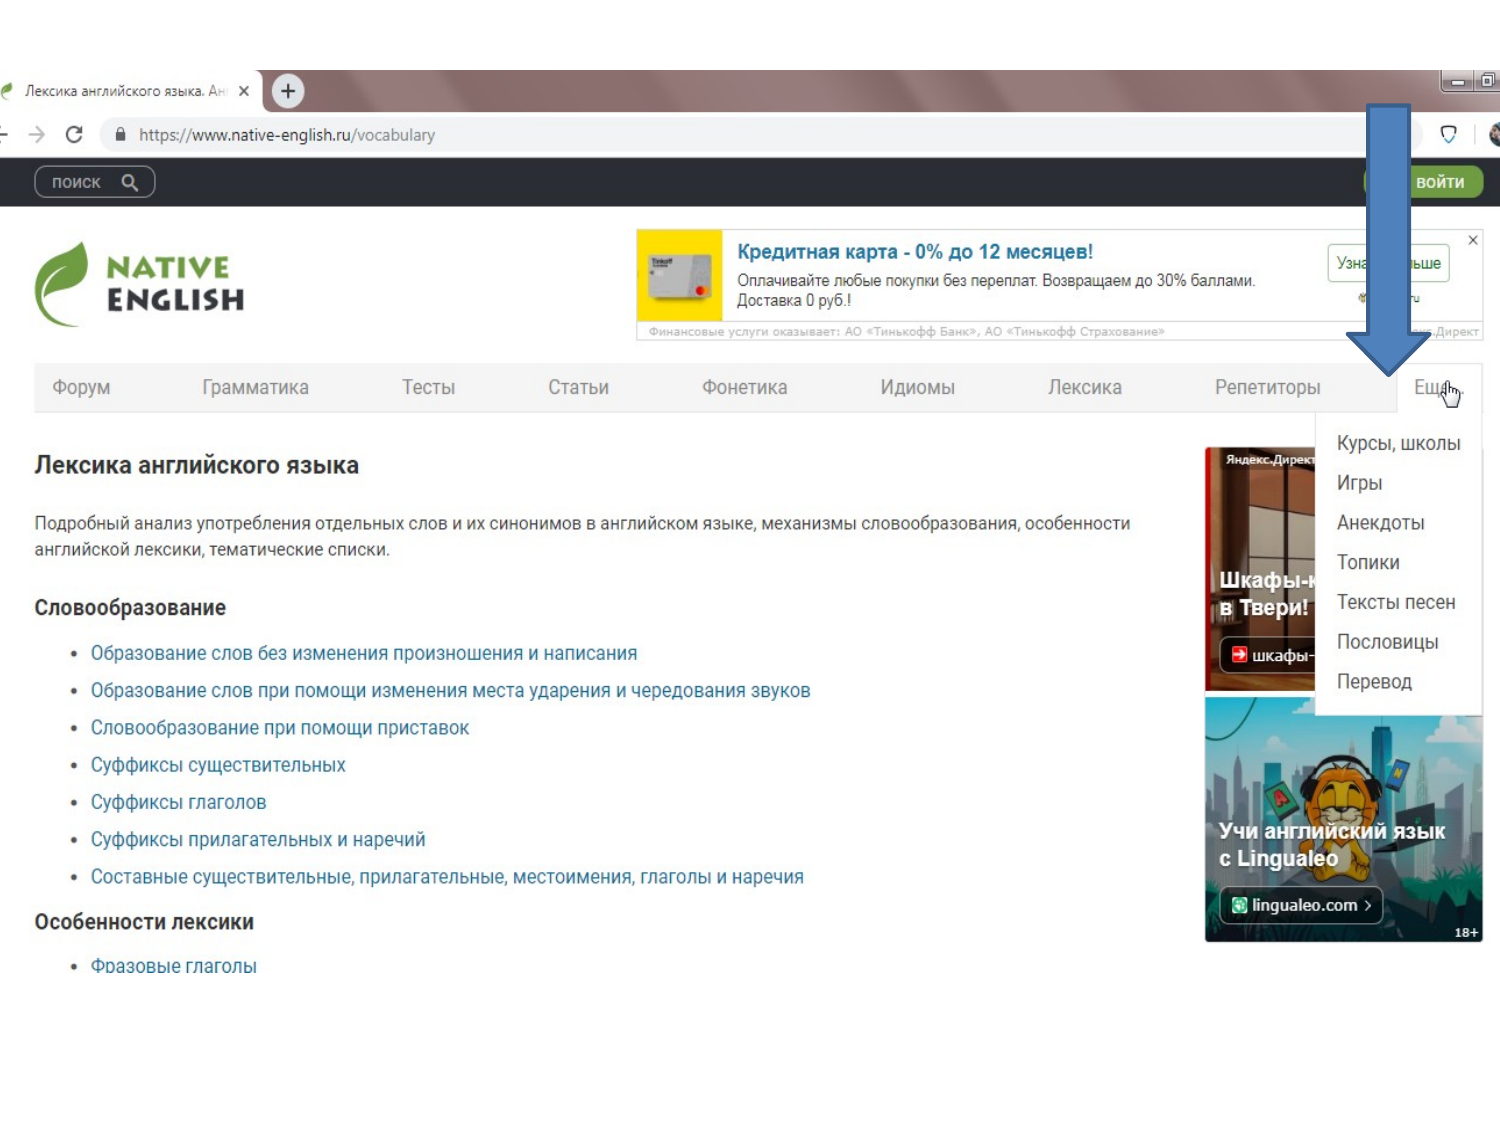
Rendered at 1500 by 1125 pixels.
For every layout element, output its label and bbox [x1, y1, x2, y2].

picture [0, 70, 1500, 973]
